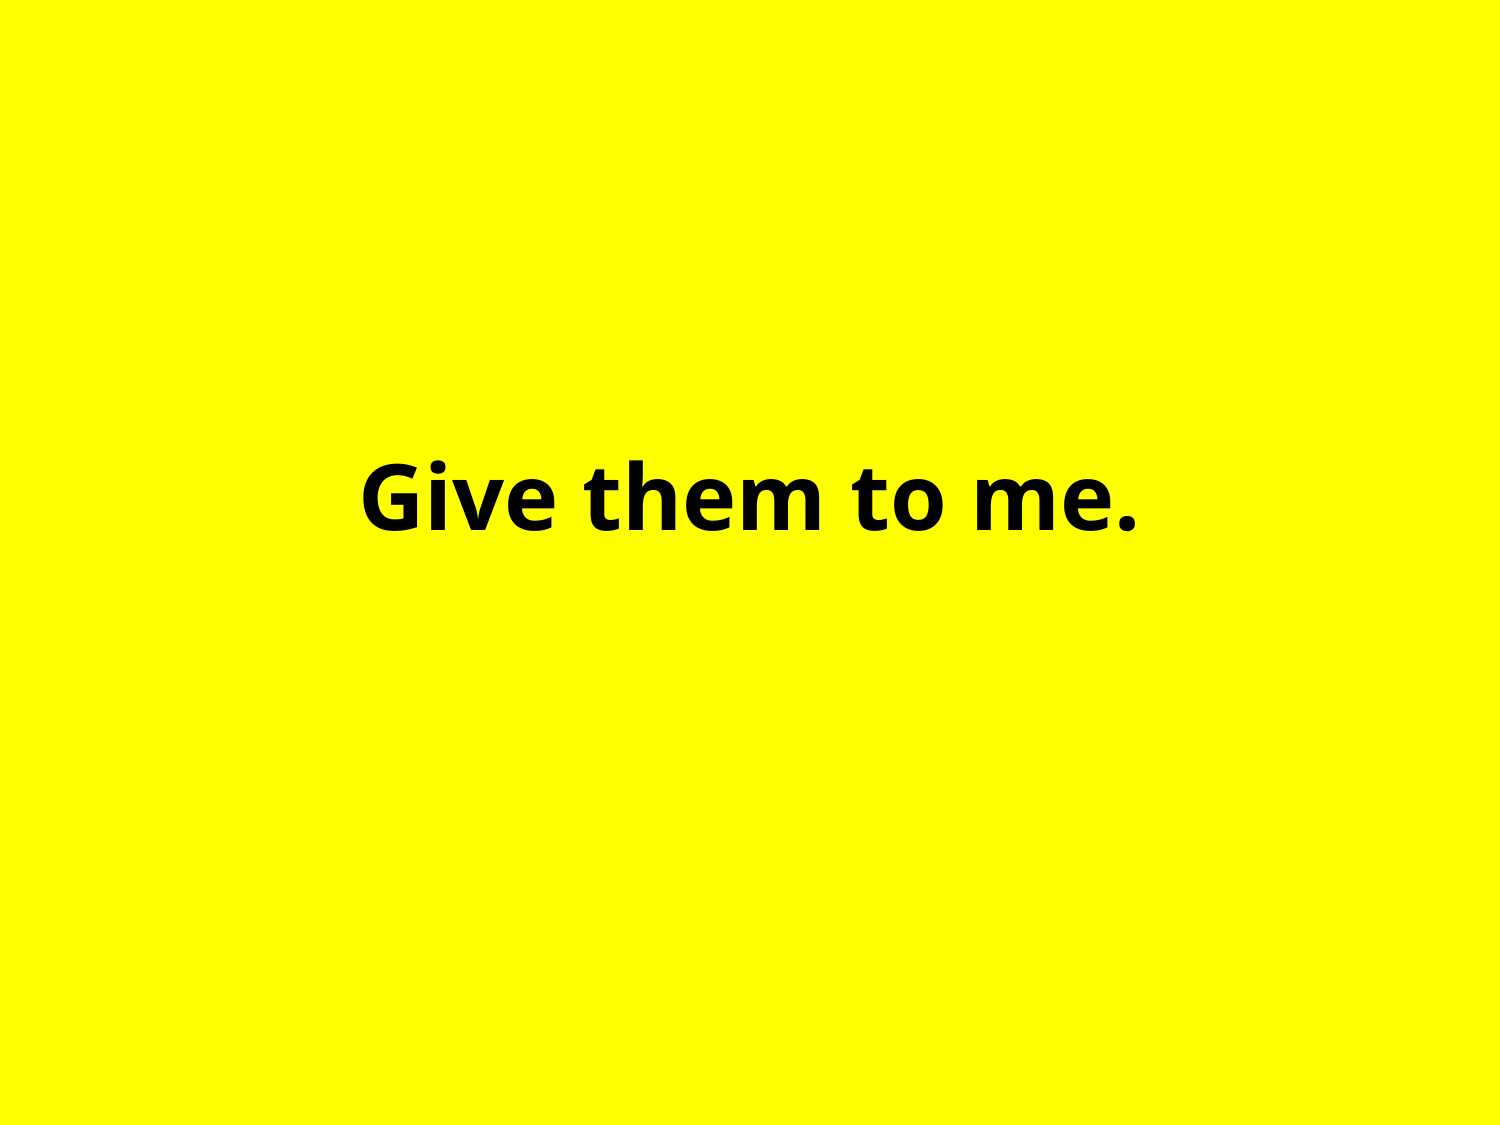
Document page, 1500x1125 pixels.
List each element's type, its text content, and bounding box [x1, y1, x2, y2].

title Give them to me. [112, 399, 1388, 588]
